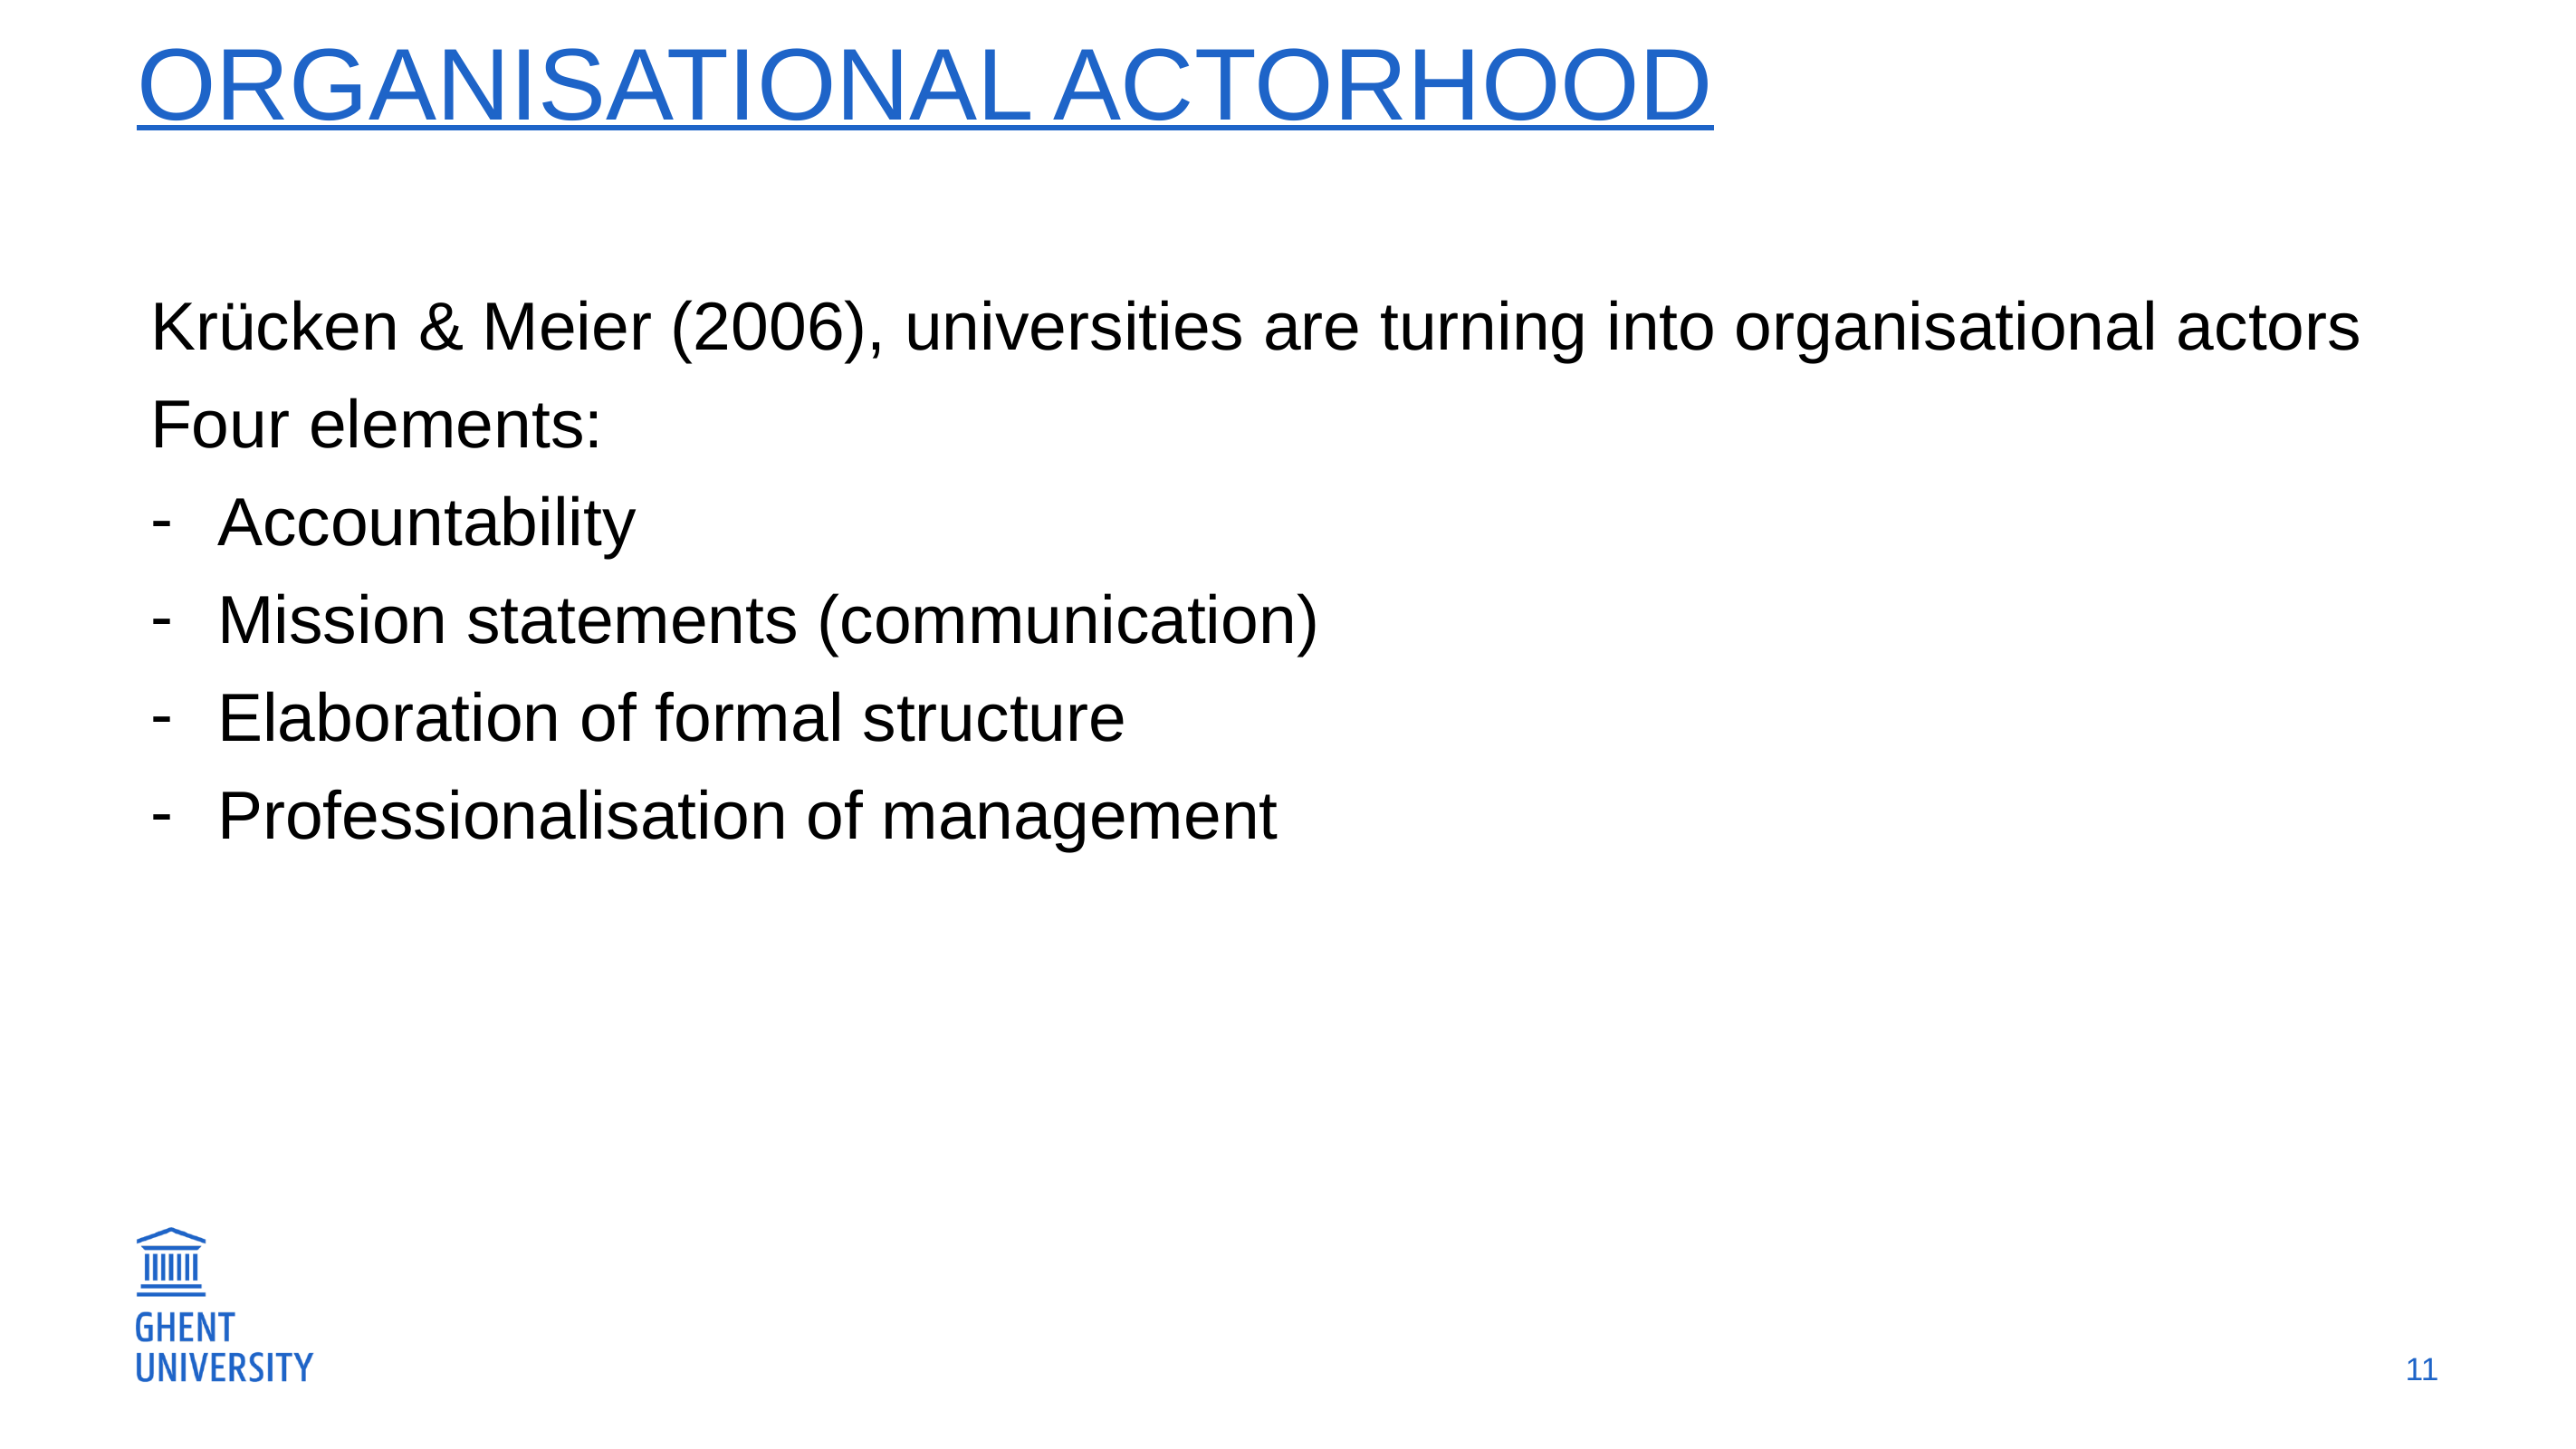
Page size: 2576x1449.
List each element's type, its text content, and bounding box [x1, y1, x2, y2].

list Krücken & Meier (2006), universities are turning into organisational actors Four elements: Accountability Mission statements (communication) Elaboration of formal structure Professionalisation of management [124, 177, 2456, 1173]
title Organisational actorhood [123, 20, 2456, 149]
slide_number 11 [2315, 1329, 2453, 1407]
picture [68, 1175, 411, 1449]
